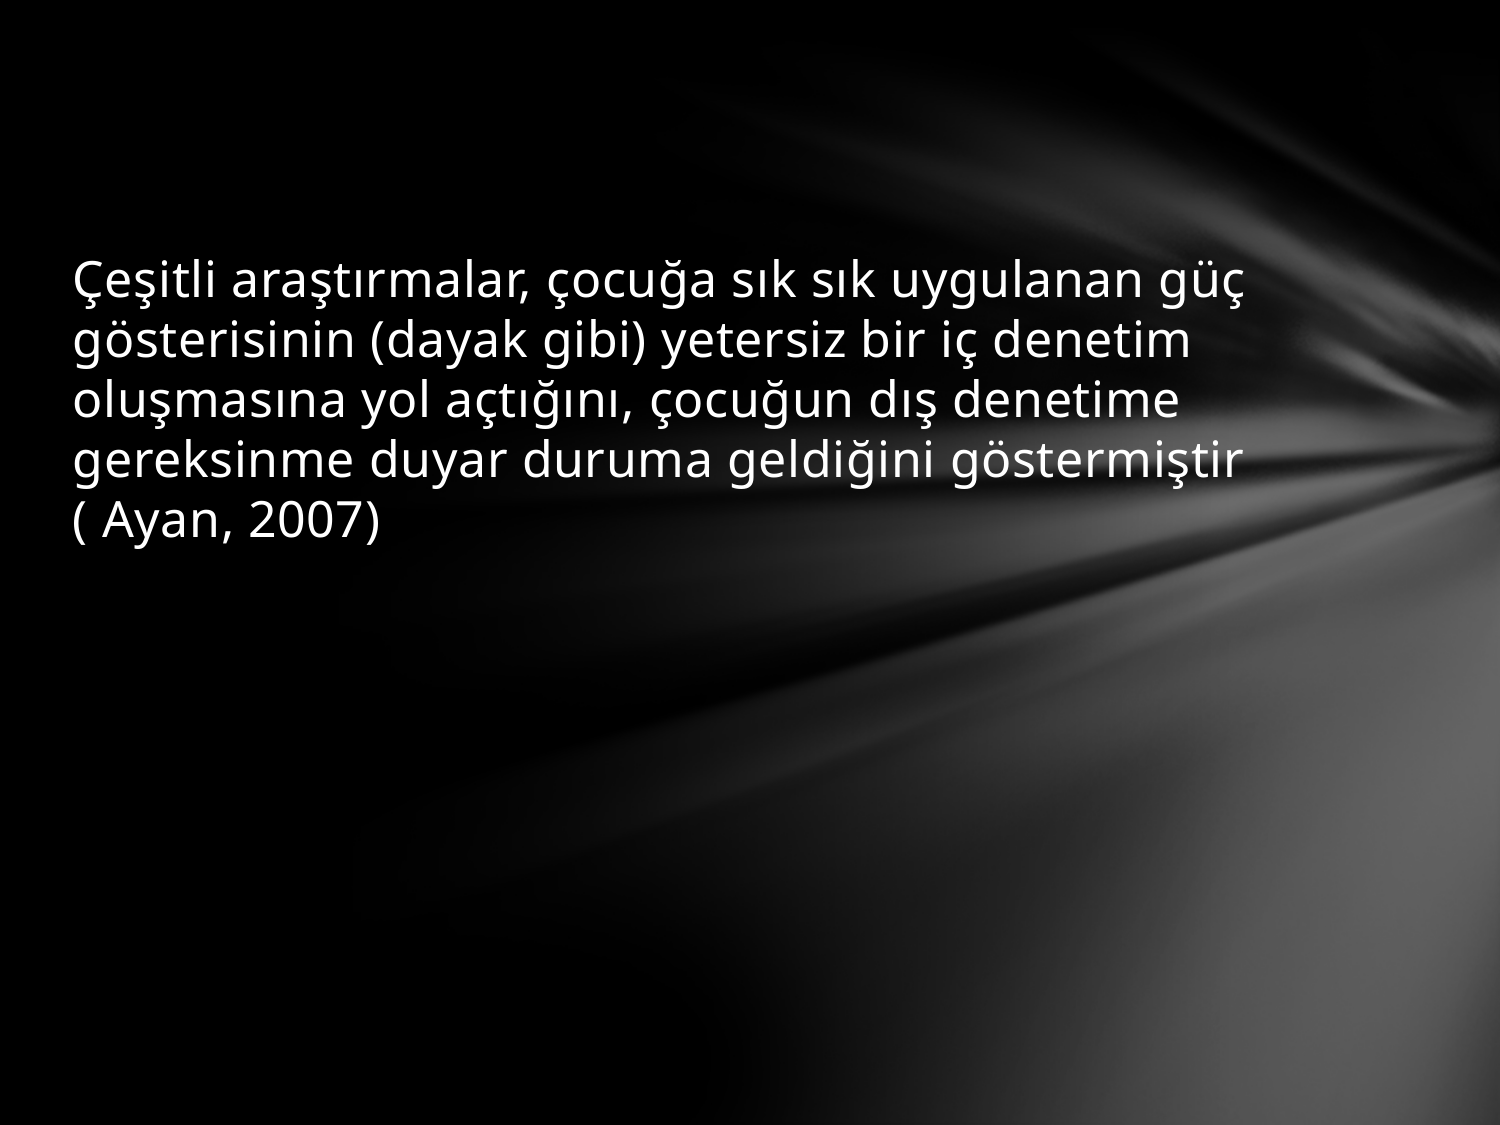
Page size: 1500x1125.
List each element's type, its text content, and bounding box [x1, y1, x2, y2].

list Çeşitli araştırmalar, çocuğa sık sık uygulanan güç gösterisinin (dayak gibi) yetersiz bir iç denetim oluşmasına yol açtığını, çocuğun dış denetime gereksinme duyar duruma geldiğini göstermiştir ( Ayan, 2007) [57, 240, 1318, 1016]
